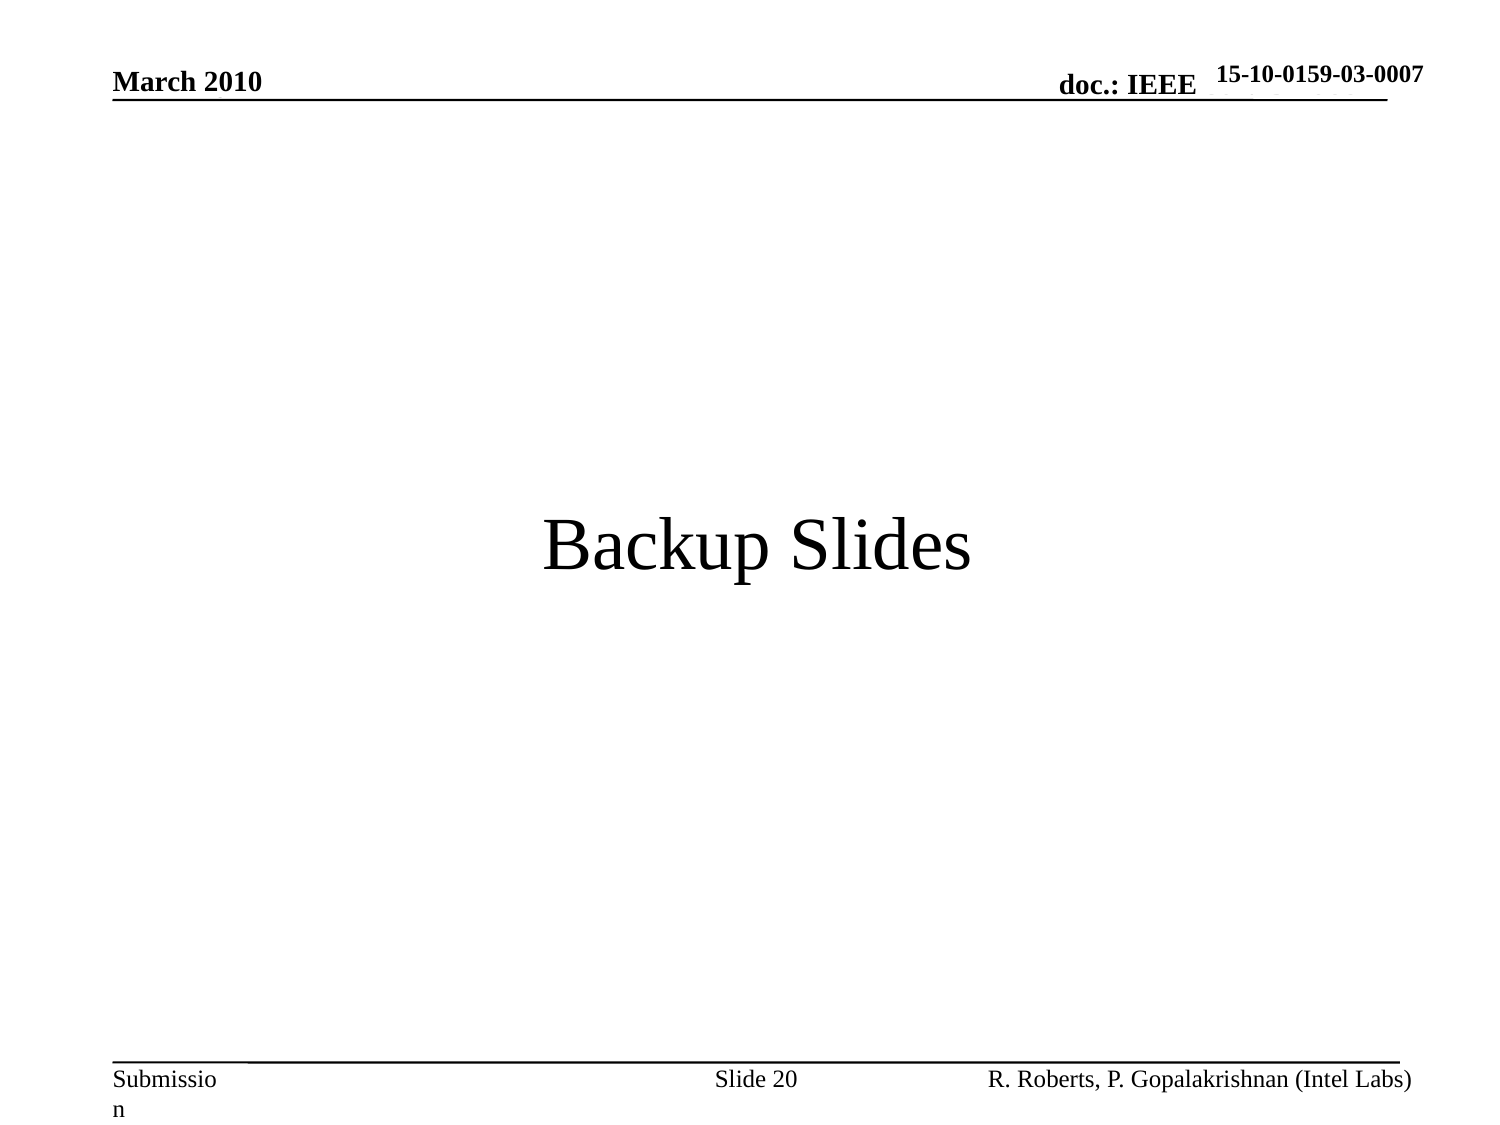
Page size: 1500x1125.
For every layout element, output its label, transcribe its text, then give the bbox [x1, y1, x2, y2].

footer R. Roberts, P. Gopalakrishnan (Intel Labs) [899, 1061, 1413, 1093]
slide_number Slide 20 [712, 1061, 800, 1093]
text_box March 2010 [112, 62, 375, 98]
text_box Backup Slides [527, 487, 989, 593]
